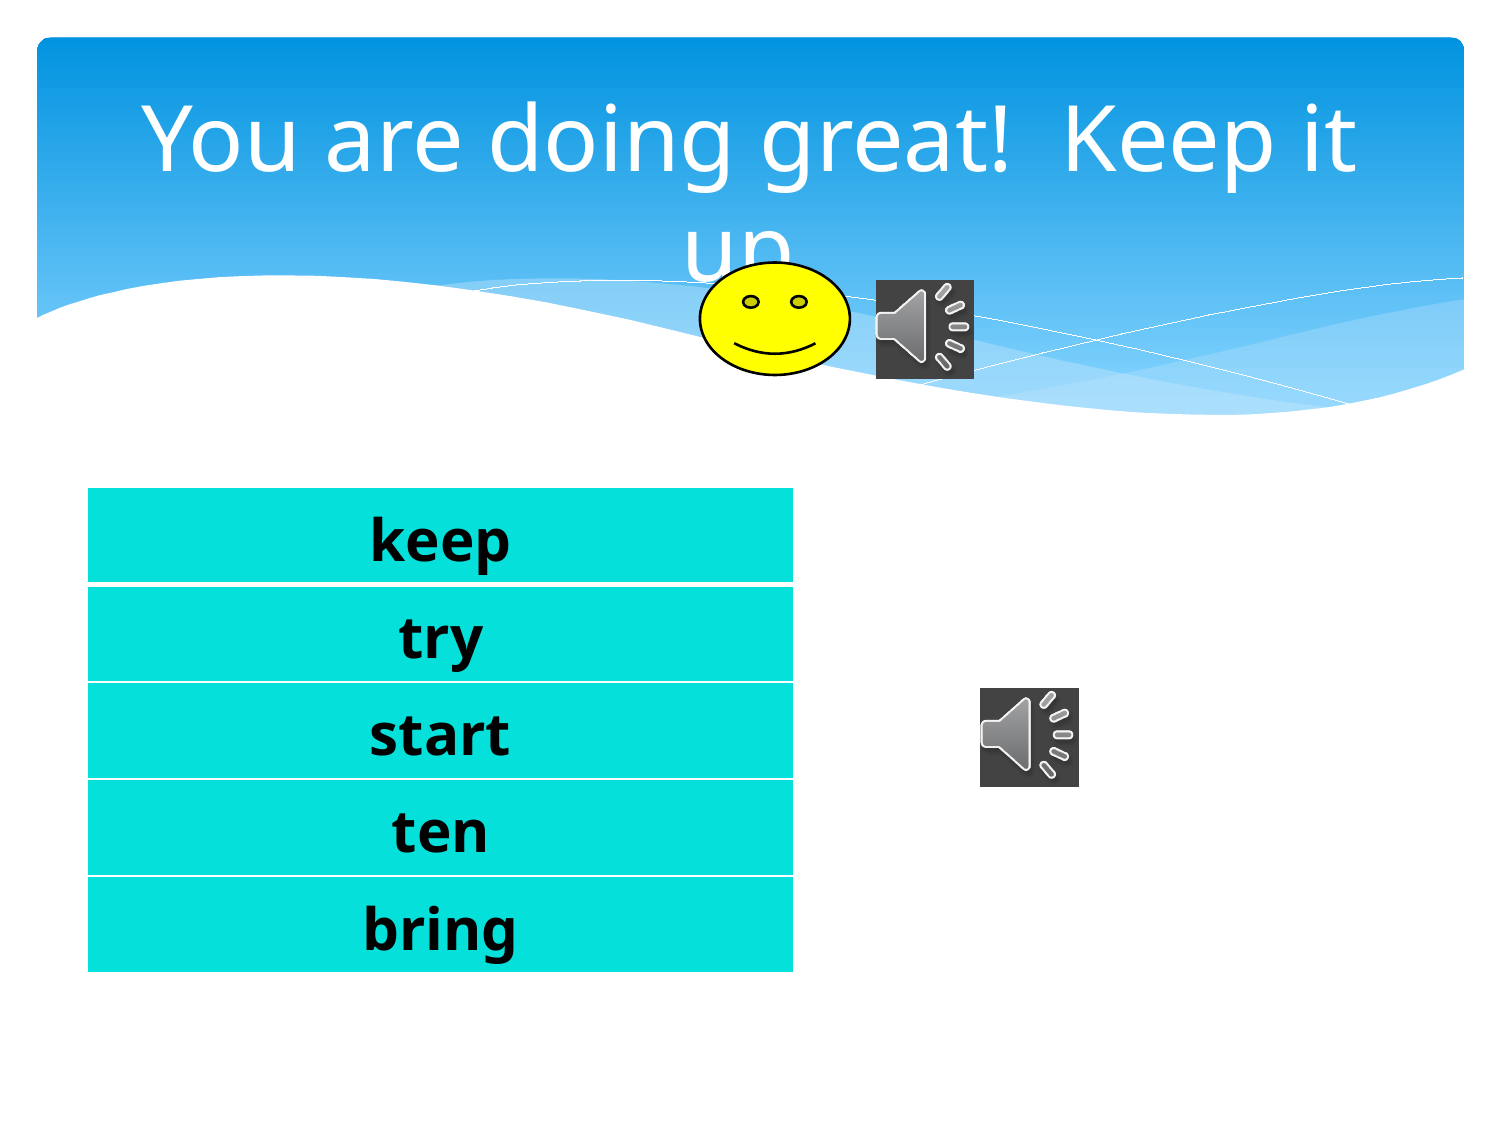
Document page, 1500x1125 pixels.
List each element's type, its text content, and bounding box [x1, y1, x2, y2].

text_box [698, 261, 852, 377]
table_cell start [88, 683, 793, 778]
table_header keep [88, 488, 793, 582]
table_cell ten [88, 780, 793, 875]
title You are doing great! Keep it up [75, 55, 1425, 325]
picture [979, 687, 1080, 788]
table_cell bring [88, 877, 793, 972]
picture [874, 279, 976, 380]
table_cell try [88, 587, 793, 681]
